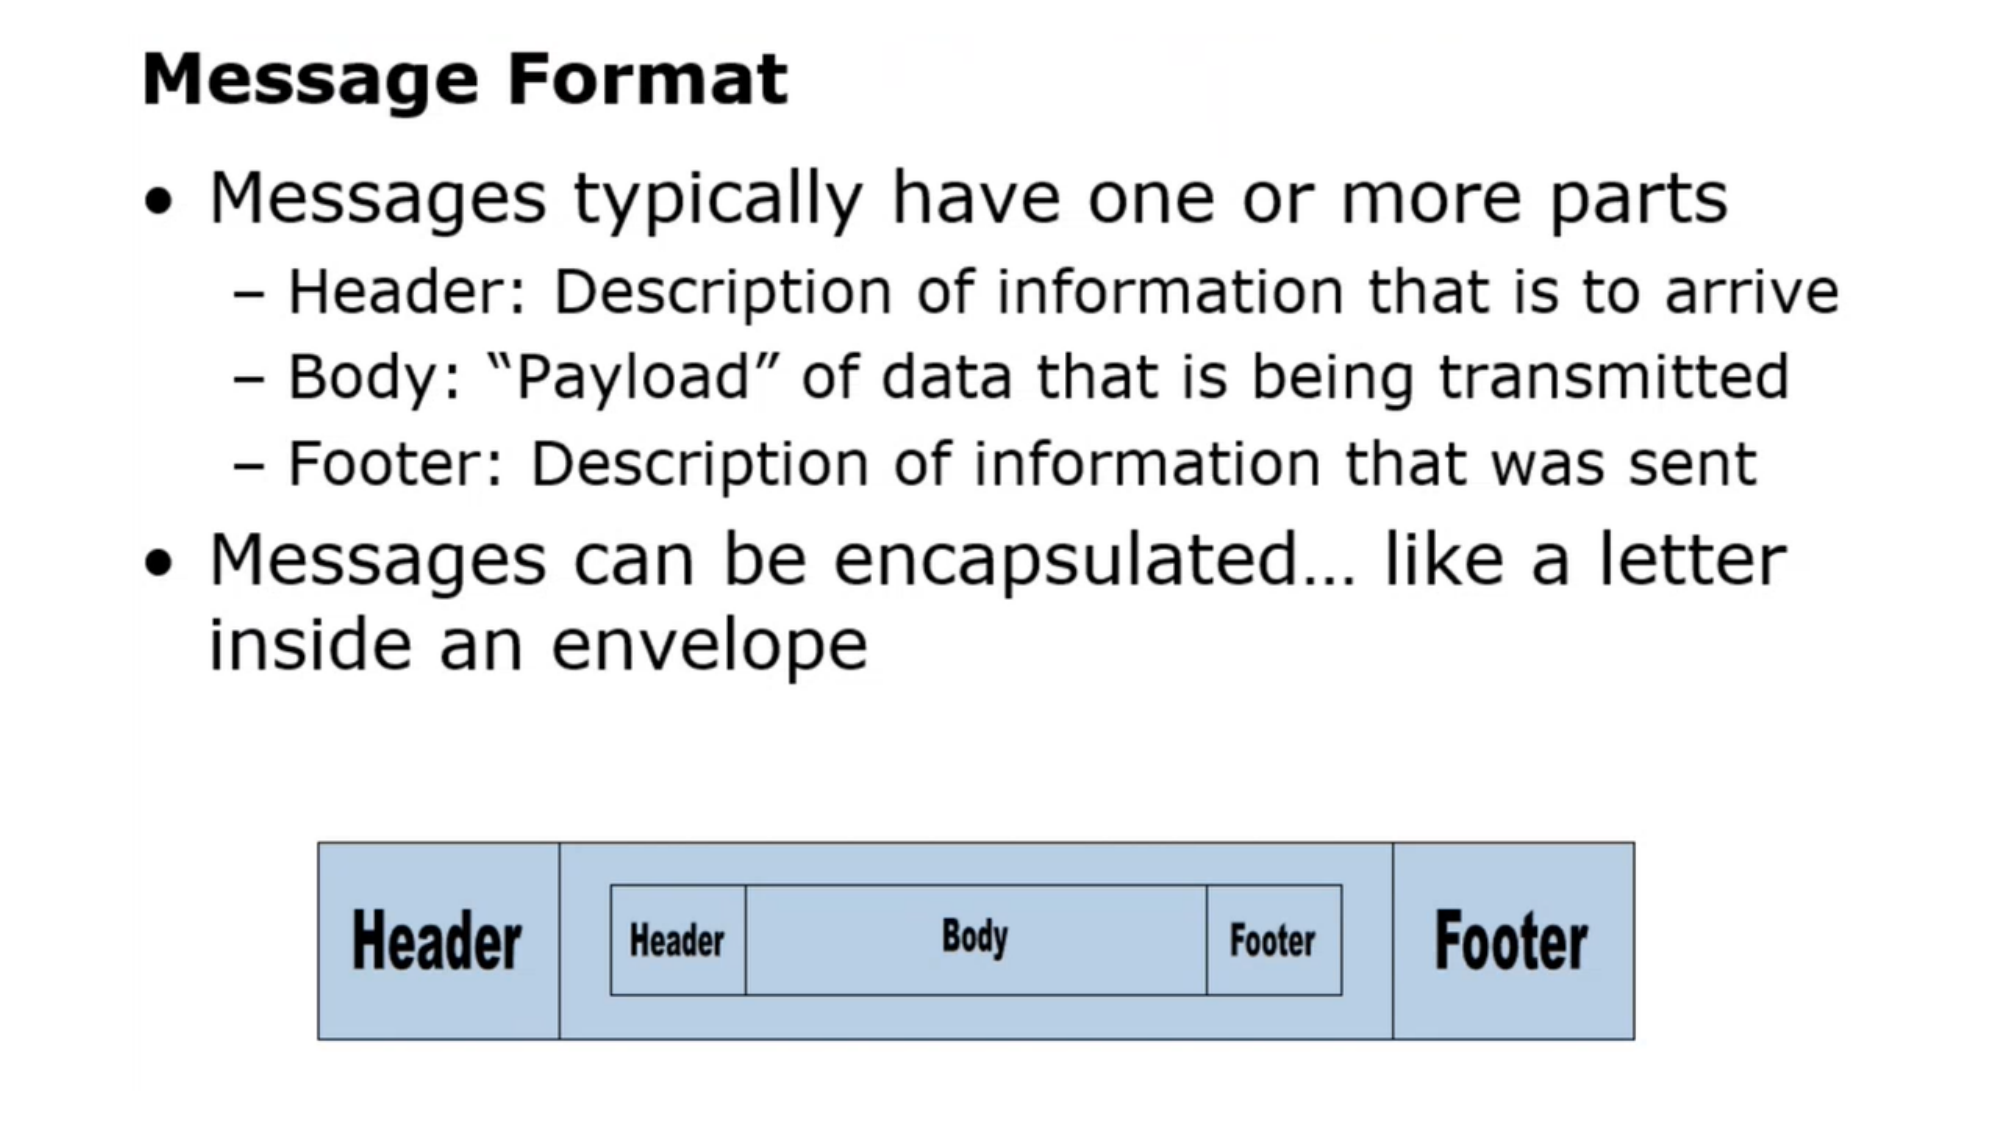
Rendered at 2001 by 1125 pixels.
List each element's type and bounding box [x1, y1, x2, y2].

picture [128, 34, 1872, 1091]
